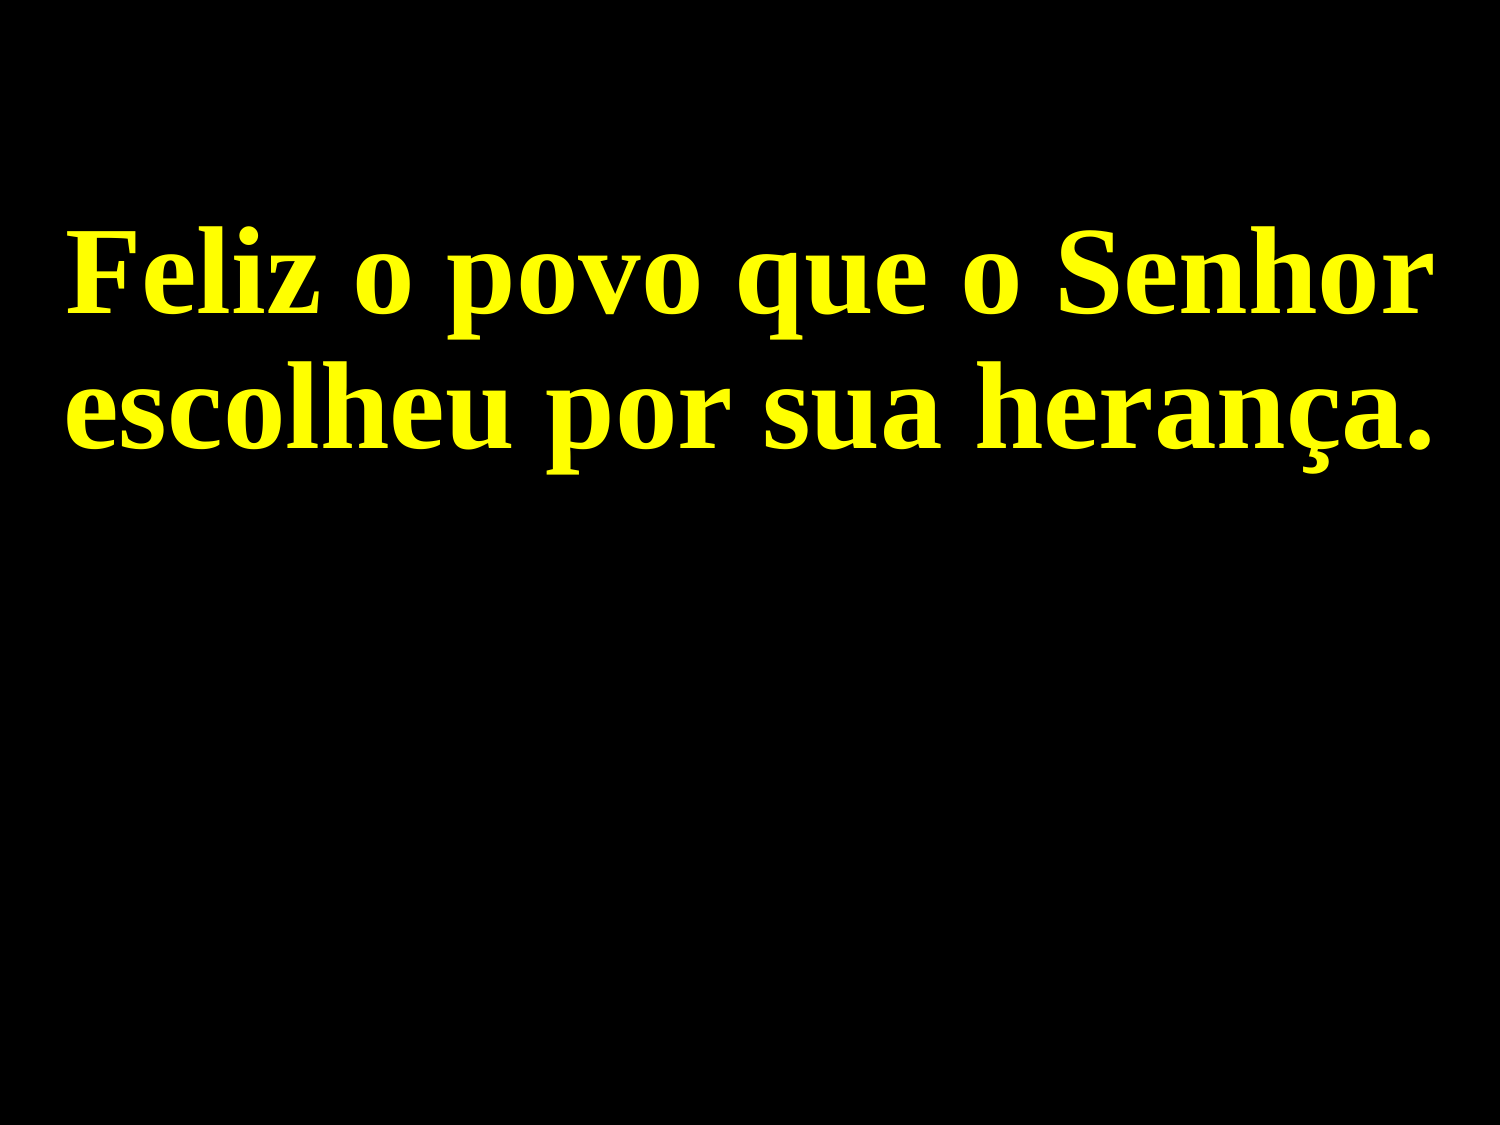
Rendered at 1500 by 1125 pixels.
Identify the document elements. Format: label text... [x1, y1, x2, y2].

list Feliz o povo que o Senhor escolheu por sua herança. [0, 63, 1500, 957]
